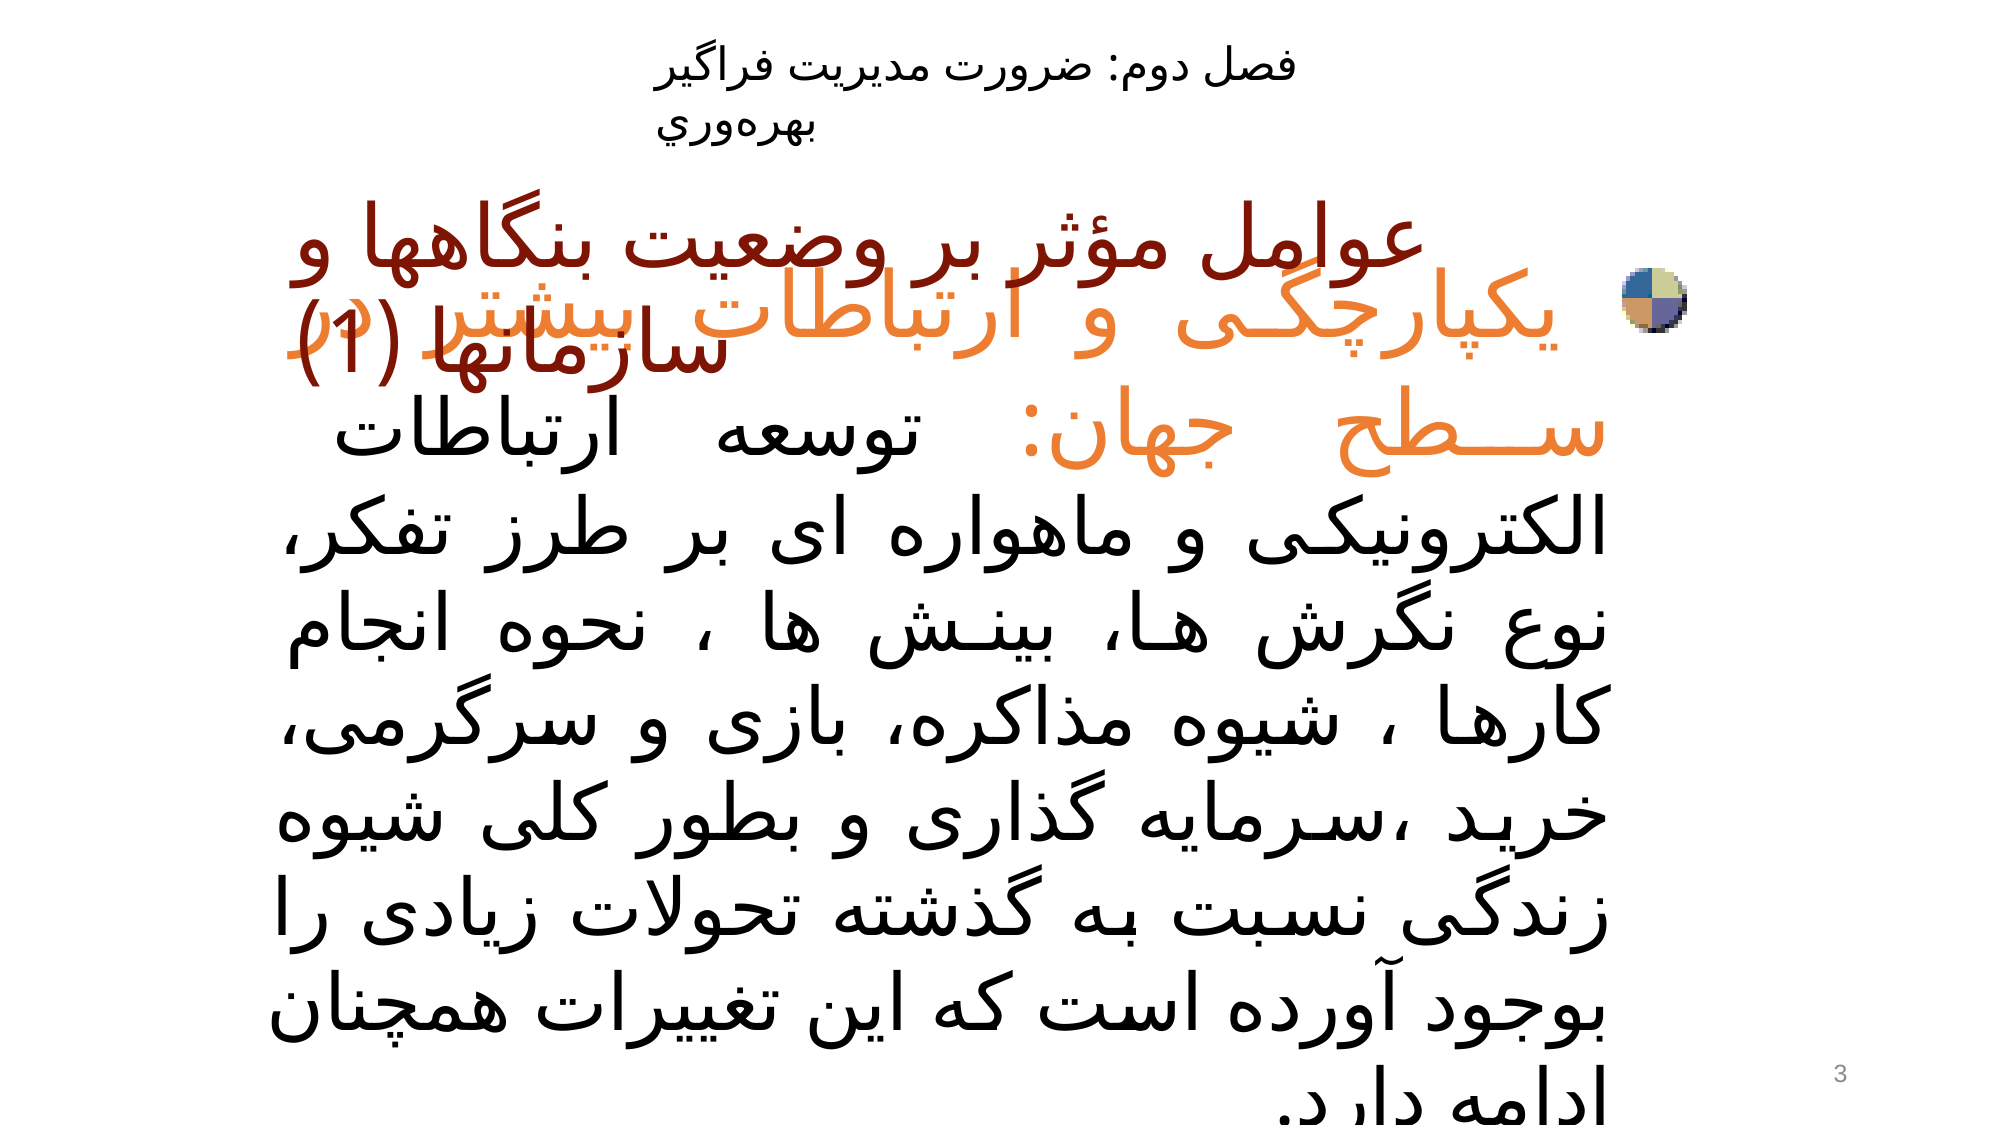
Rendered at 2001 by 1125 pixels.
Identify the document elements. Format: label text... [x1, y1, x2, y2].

text_box عوامل مؤثر بر وضعيت بنگاهها و سازمانها (1) [279, 172, 1721, 398]
text_box فصل دوم: ضرورت مديريت فراگير‌ بهره‌وري [640, 26, 1350, 102]
text_box يکپارچگی و ارتباطات بيشتر در سطح جهان: توسعه ارتباطات الکترونيکی و ماهواره ای بر طرز تفکر، نوع نگرش ها، بينش ها ، نحوه انجام کارها ، شيوه مذاکره، بازی و سرگرمی، خريد ،سرمايه گذاری و بطور کلی شيوه زندگی نسبت به گذشته تحولات زيادی را بوجود آورده است که اين تغييرات همچنان ادامه دارد. [249, 238, 1702, 1125]
slide_number 3 [1702, 1042, 1863, 1103]
